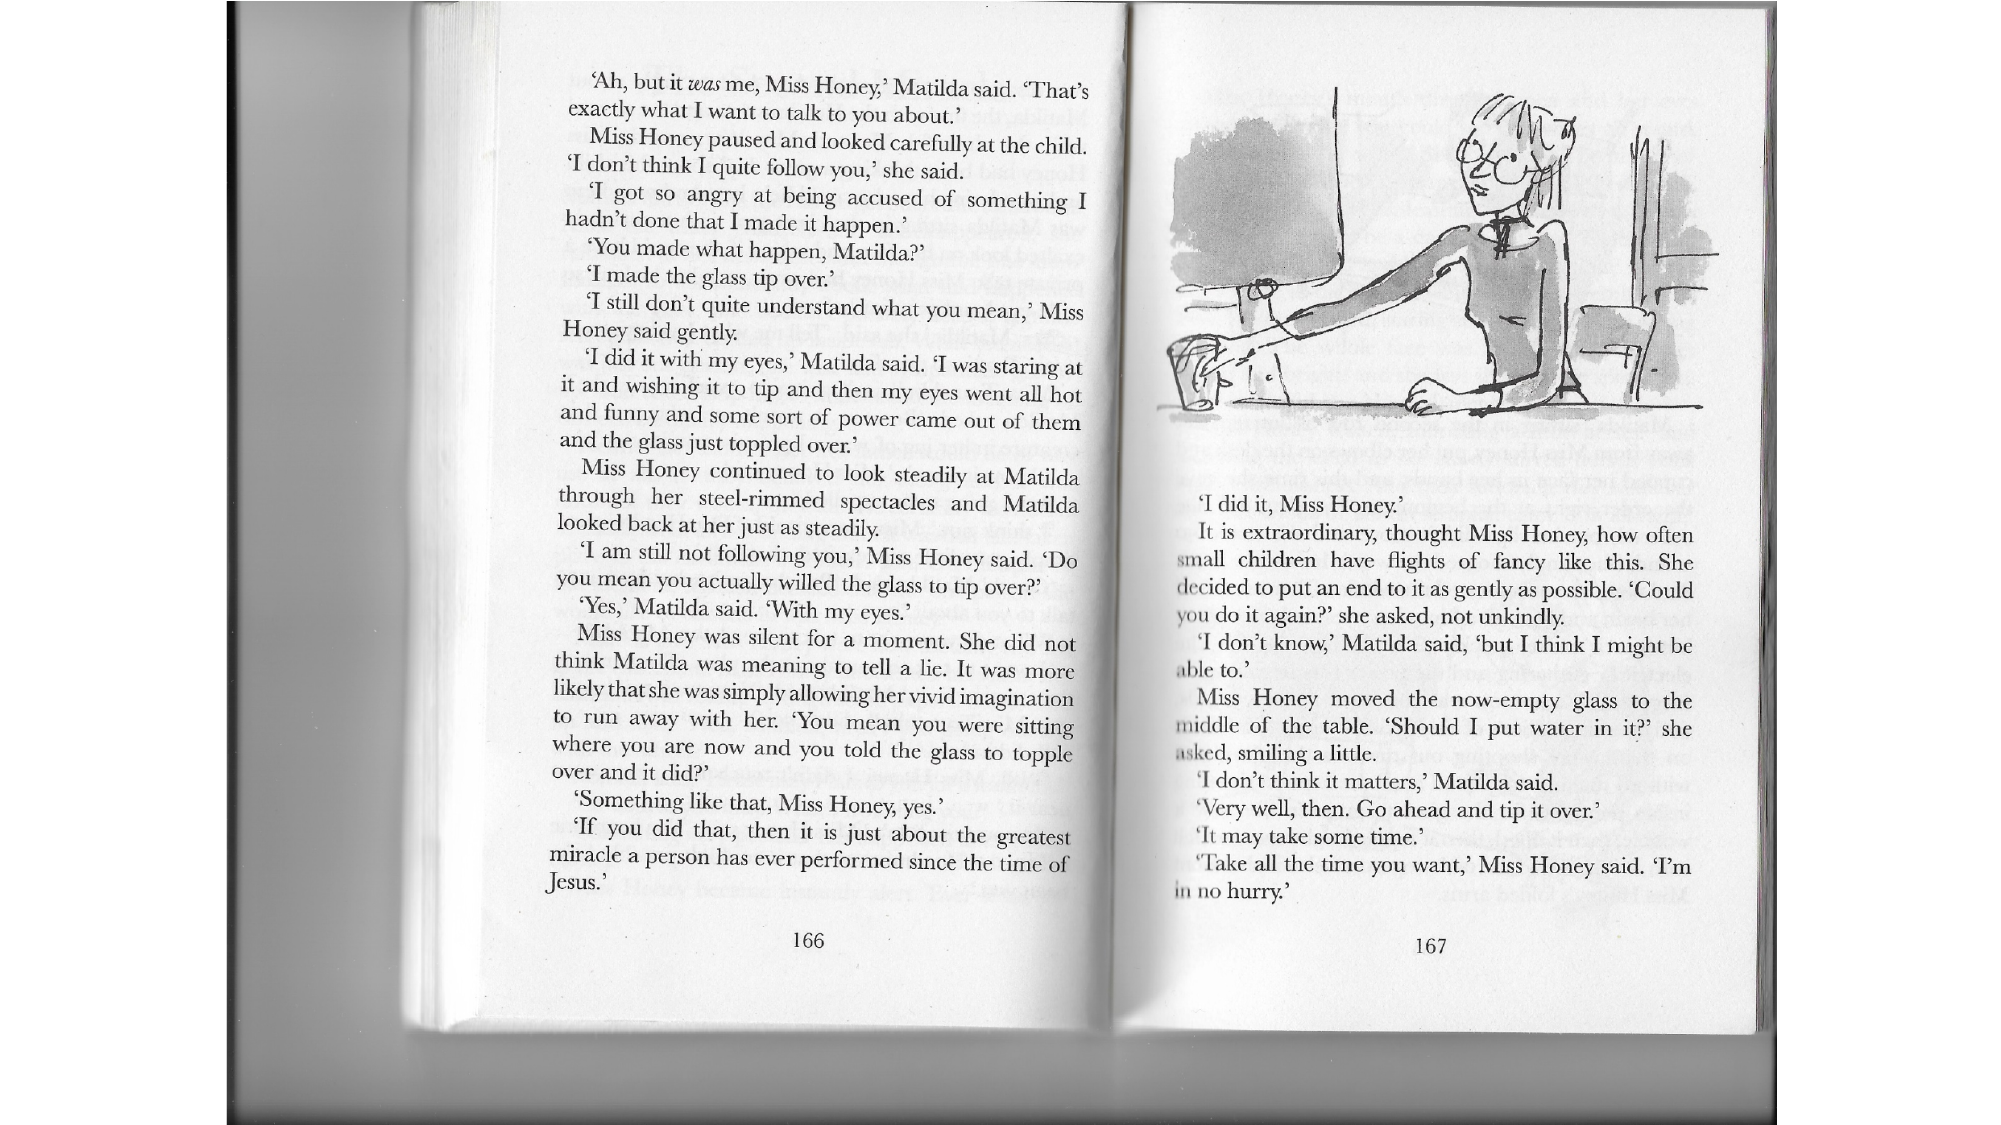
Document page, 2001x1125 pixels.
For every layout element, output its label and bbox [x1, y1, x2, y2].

picture [228, 0, 1775, 1125]
